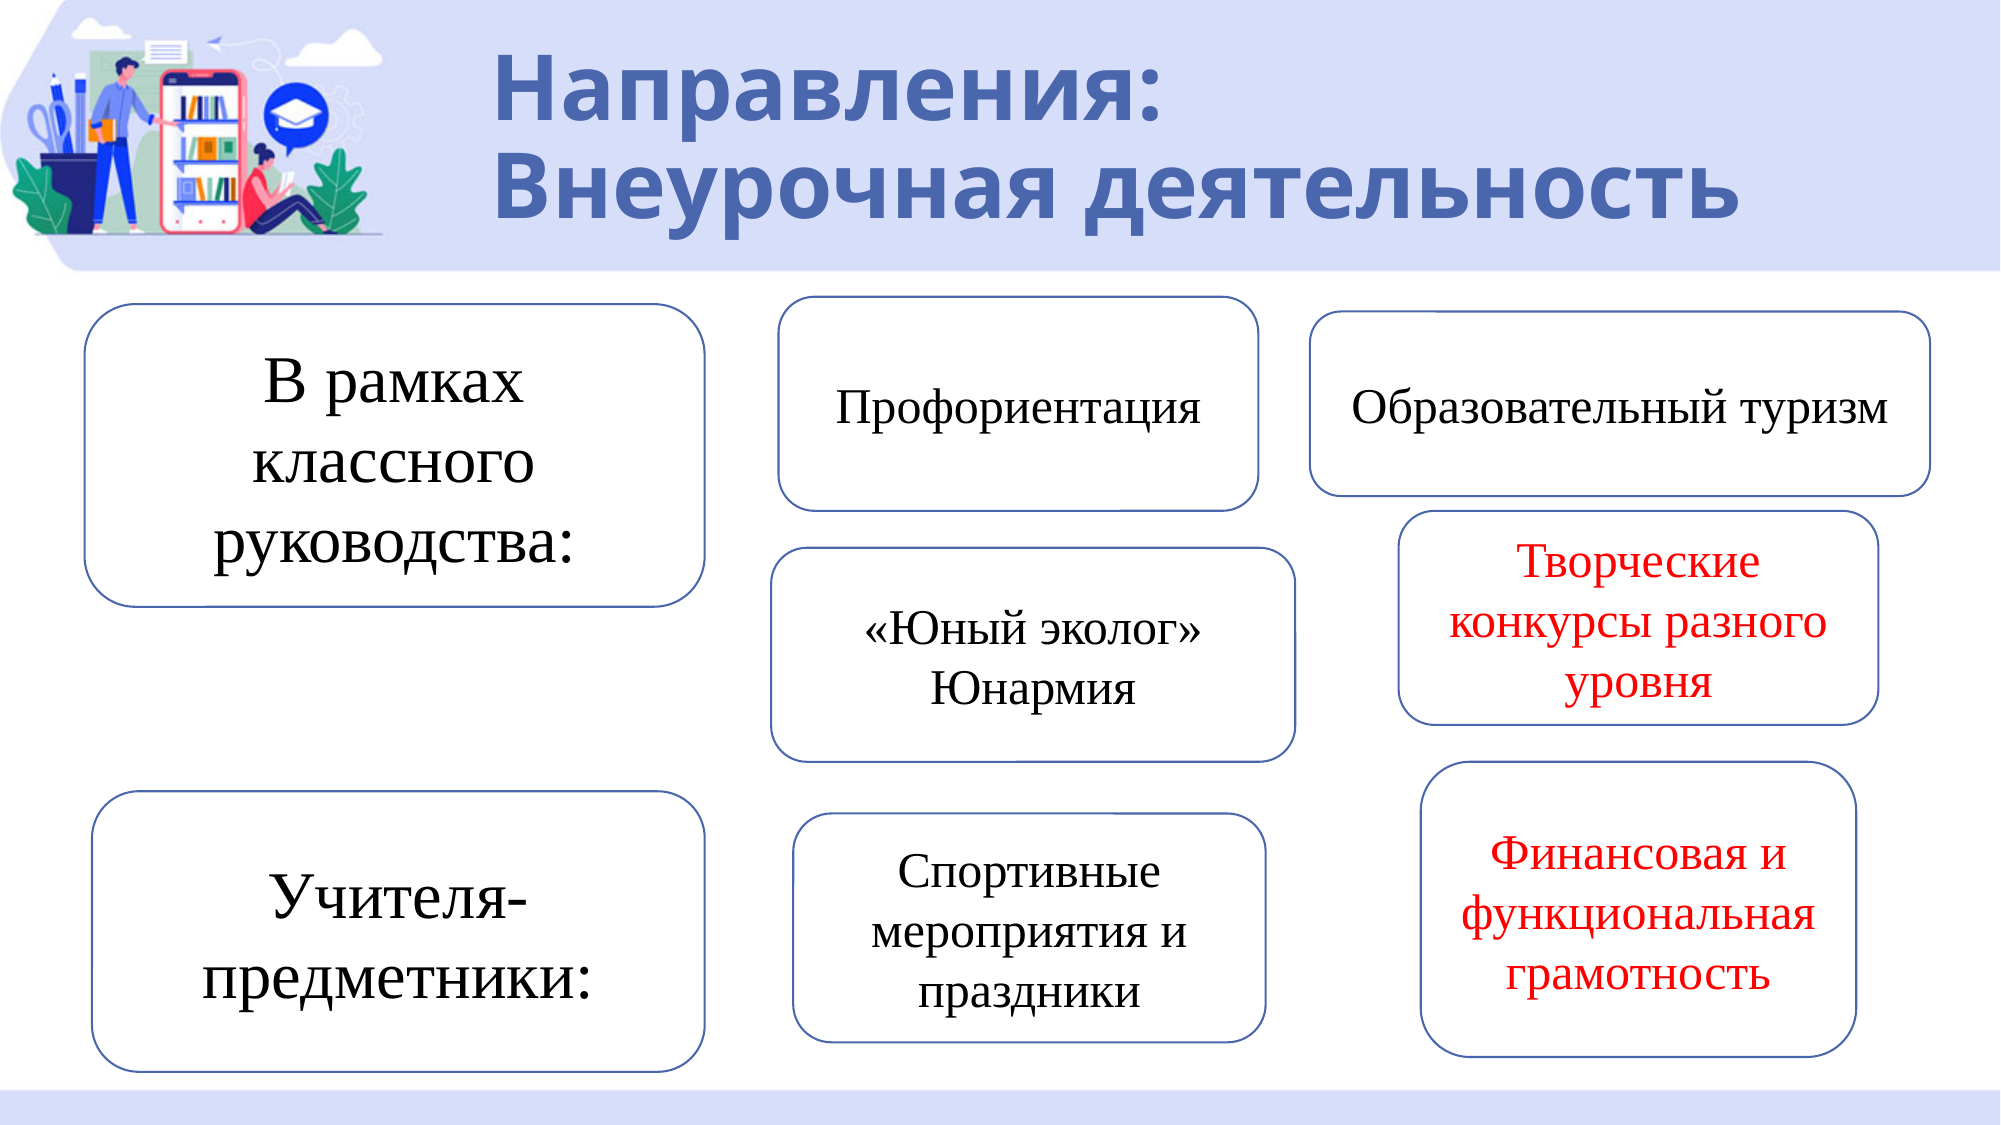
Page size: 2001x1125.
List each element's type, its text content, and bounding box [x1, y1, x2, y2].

text_box В рамках классного руководства: [83, 303, 706, 608]
text_box Профориентация [777, 295, 1260, 512]
text_box «Юный эколог» Юнармия [770, 546, 1297, 763]
text_box Финансовая и функциональная грамотность [1419, 760, 1858, 1059]
title Направления: Внеурочная деятельность [475, 31, 1965, 249]
picture [0, 0, 2001, 1125]
text_box Учителя-предметники: [90, 790, 706, 1073]
text_box Спортивные мероприятия и праздники [792, 812, 1267, 1044]
text_box Образовательный туризм [1308, 310, 1932, 498]
text_box Творческие конкурсы разного уровня [1397, 509, 1880, 726]
